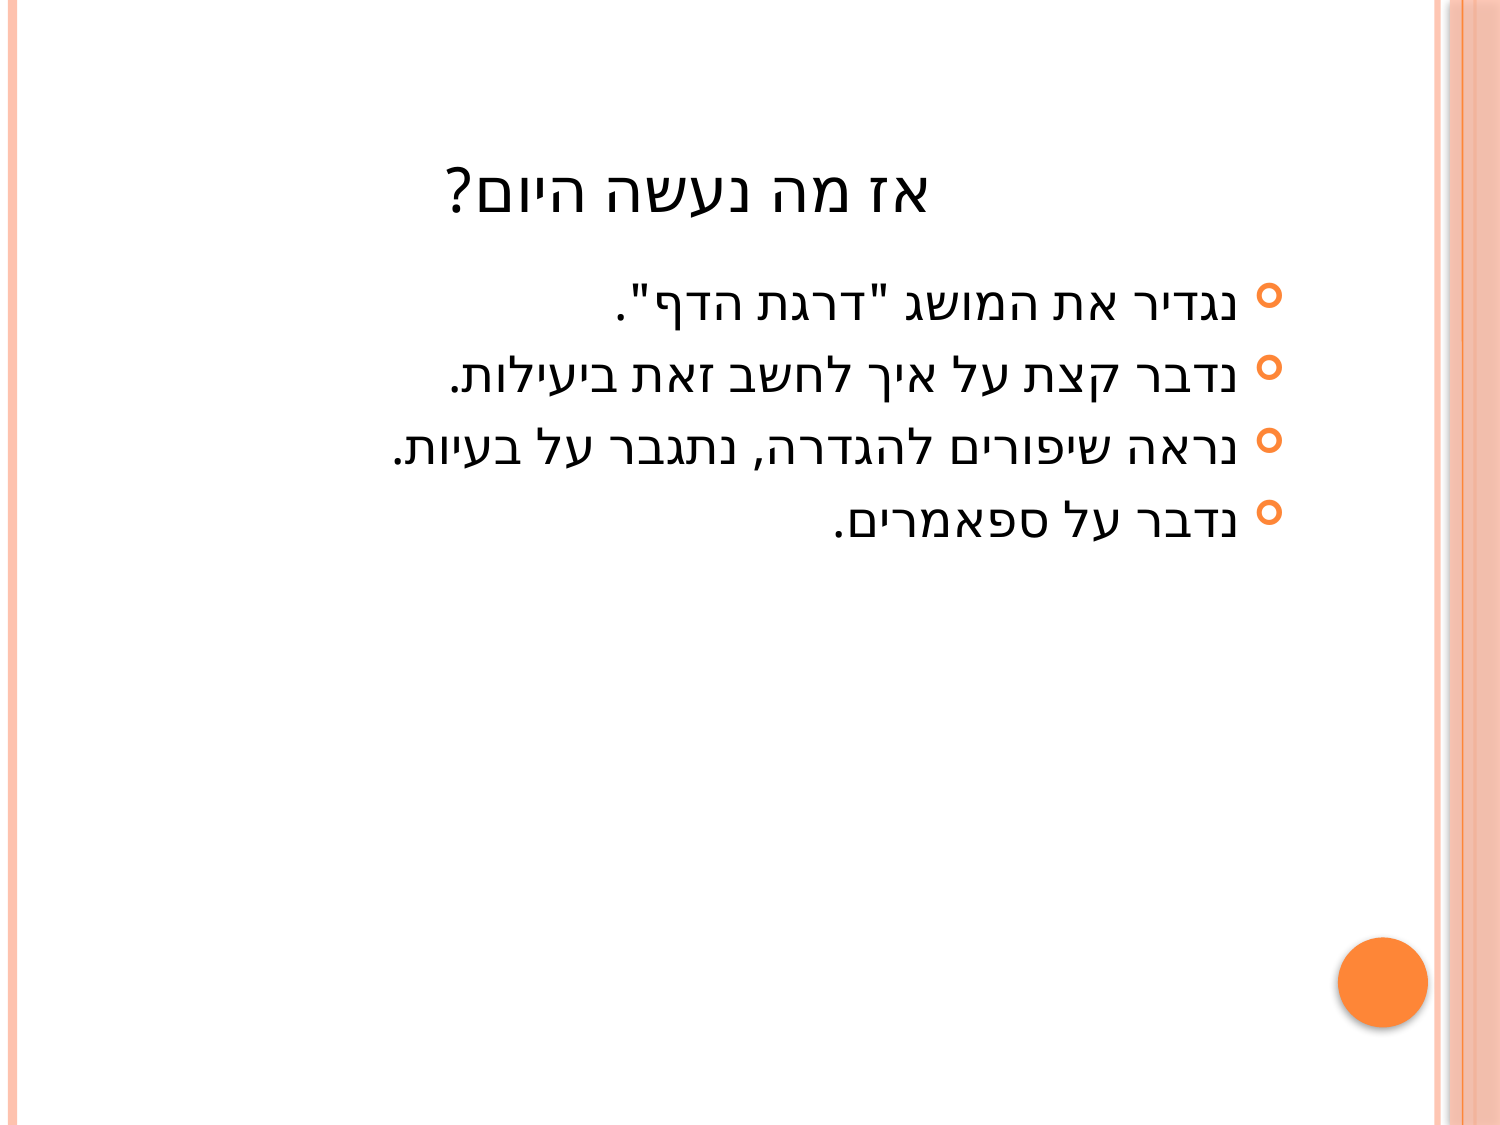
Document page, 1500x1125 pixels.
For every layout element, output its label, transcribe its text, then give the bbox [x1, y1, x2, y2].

title אז מה נעשה היום? [75, 45, 1300, 233]
list נגדיר את המושג "דרגת הדף". נדבר קצת על איך לחשב זאת ביעילות. נראה שיפורים להגדרה, נתגבר על בעיות. נדבר על ספאמרים. [75, 262, 1300, 1062]
